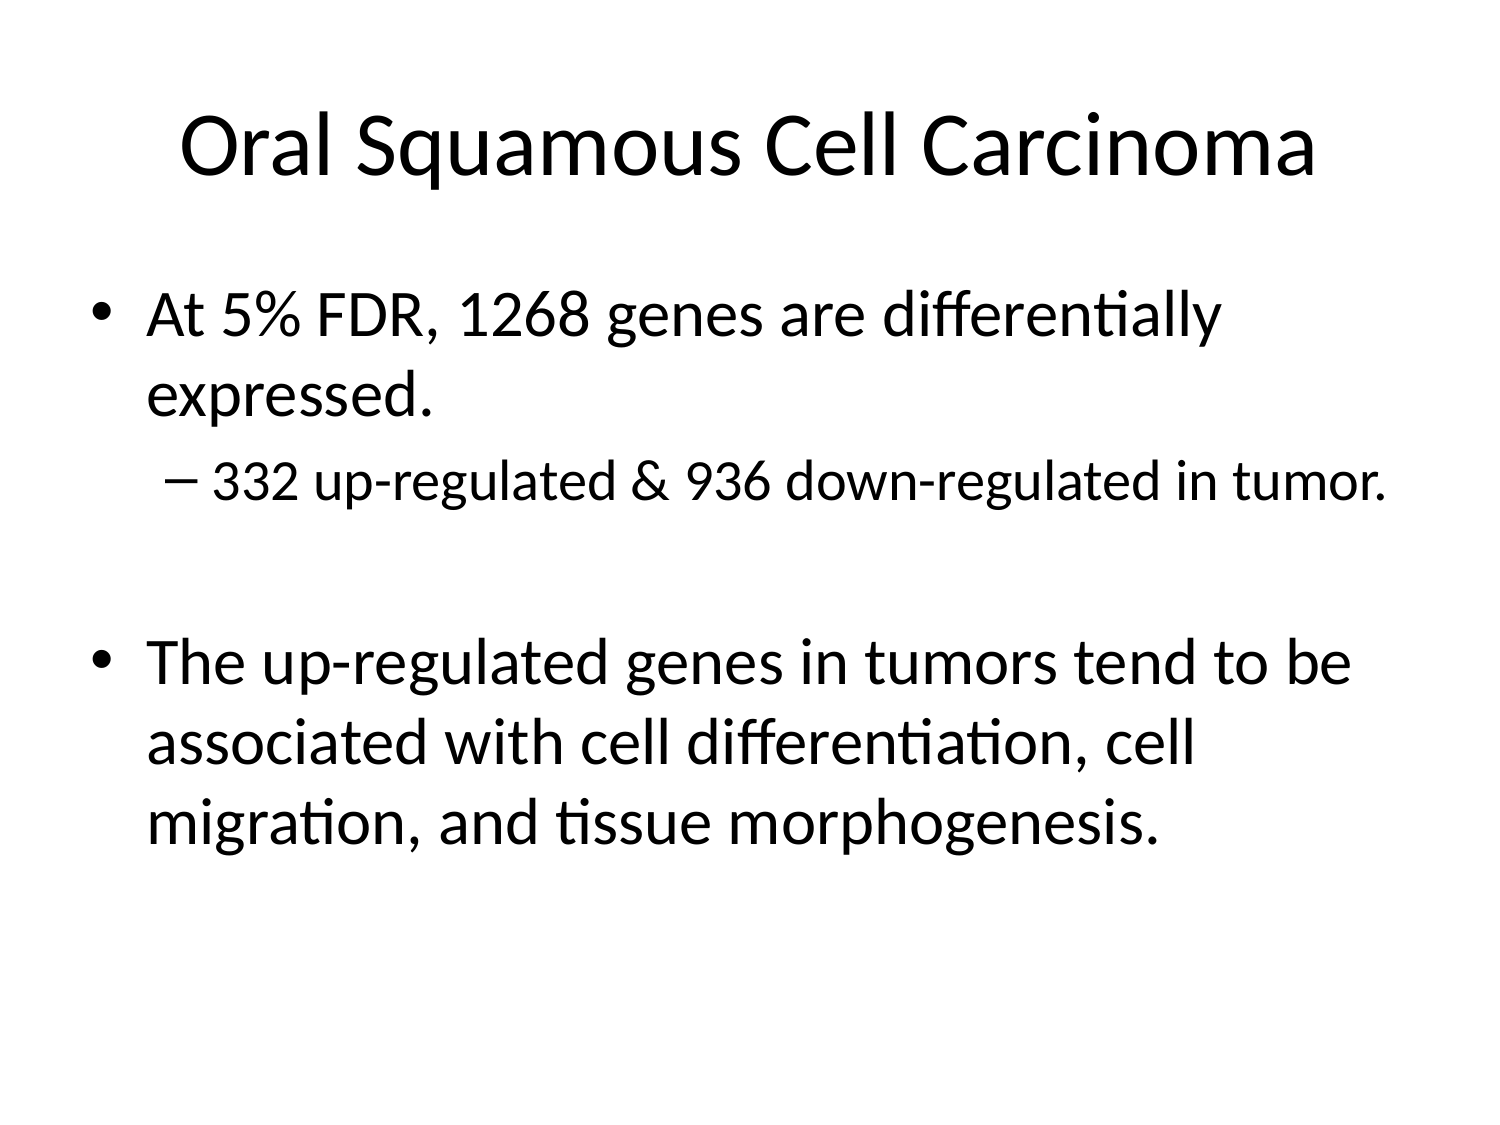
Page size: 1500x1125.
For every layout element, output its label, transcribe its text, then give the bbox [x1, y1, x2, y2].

list At 5% FDR, 1268 genes are differentially expressed. 332 up-regulated & 936 down-regulated in tumor. The up-regulated genes in tumors tend to be associated with cell differentiation, cell migration, and tissue morphogenesis. [75, 262, 1425, 1005]
title Oral Squamous Cell Carcinoma [75, 45, 1425, 233]
